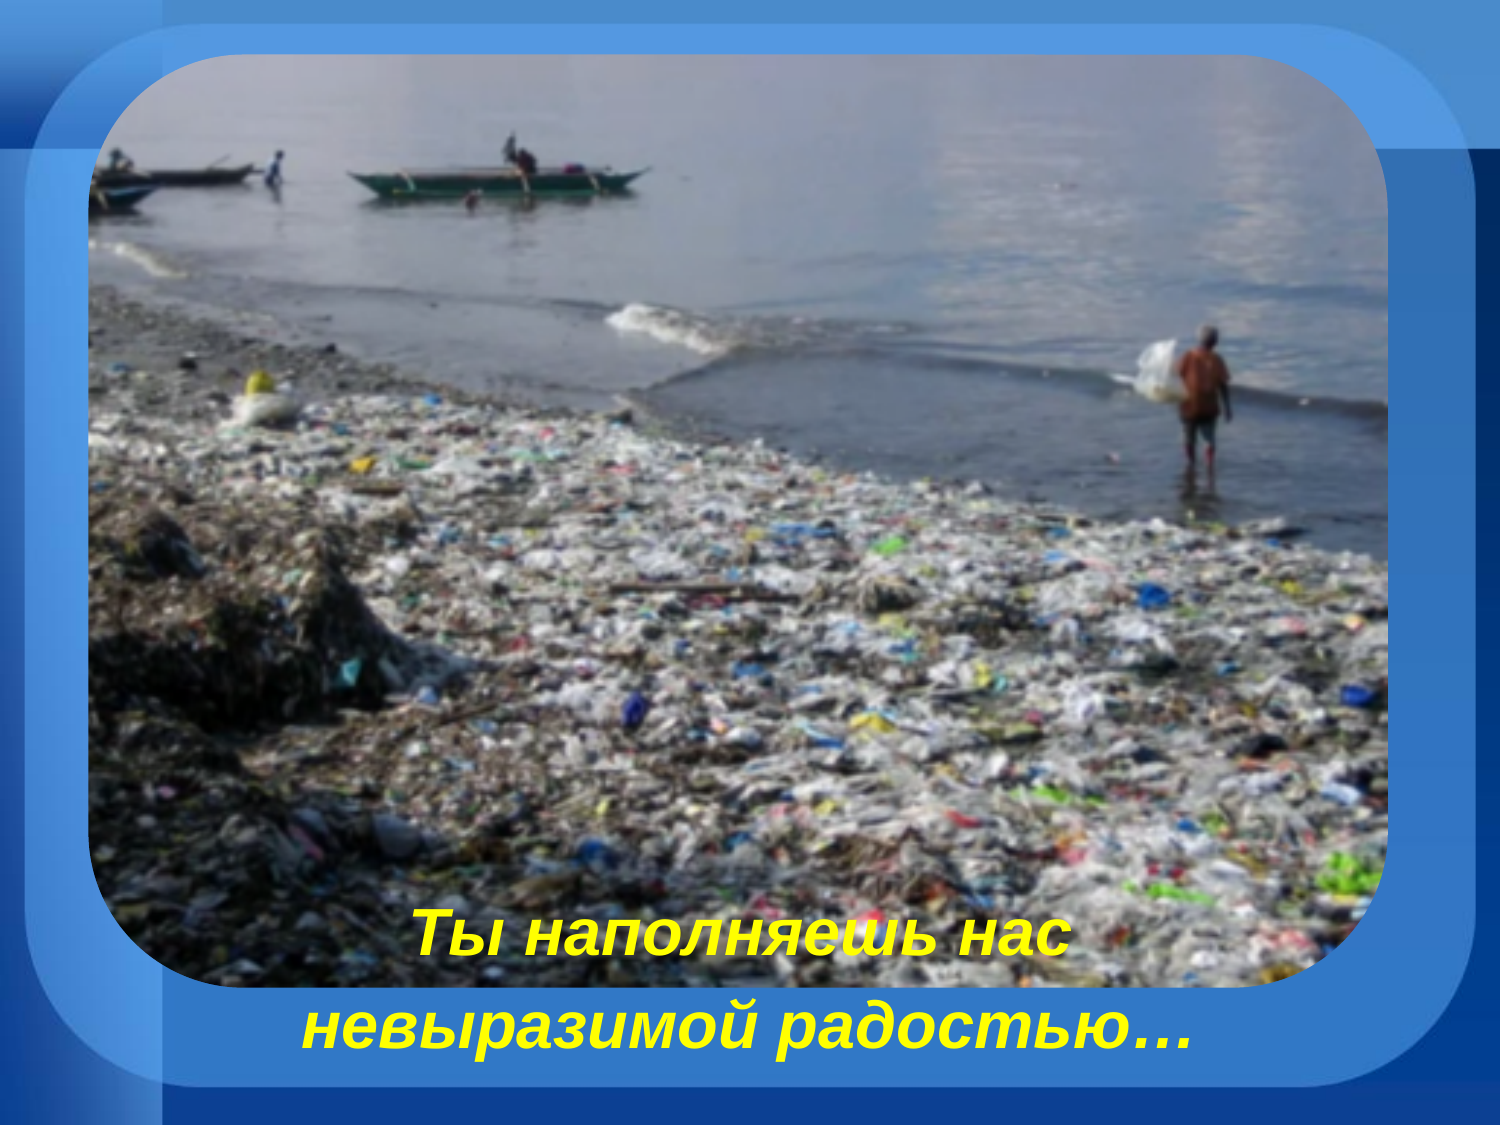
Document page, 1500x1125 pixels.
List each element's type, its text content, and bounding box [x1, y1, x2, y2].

list Ты наполняешь нас невыразимой радостью… [74, 881, 1426, 1125]
picture [0, 0, 1500, 1125]
